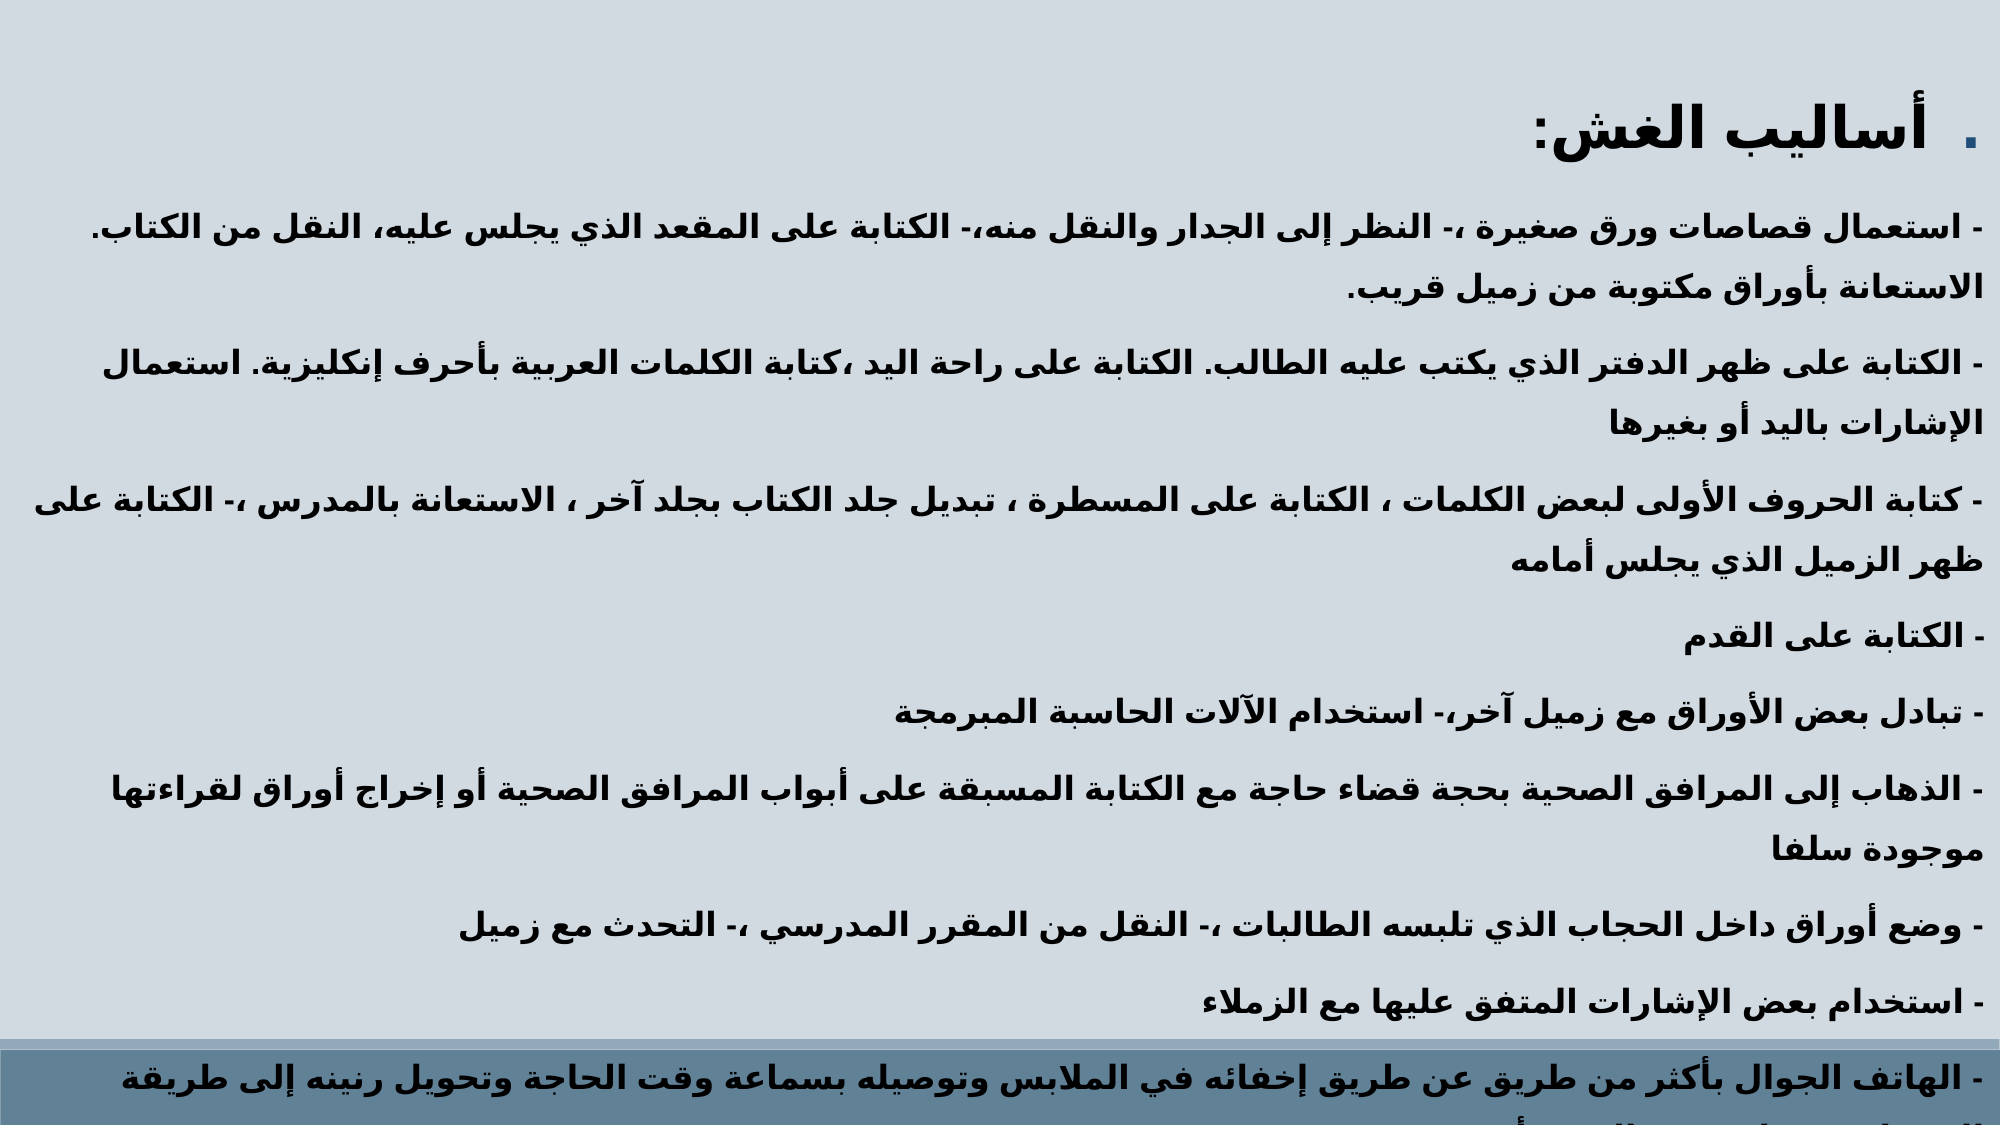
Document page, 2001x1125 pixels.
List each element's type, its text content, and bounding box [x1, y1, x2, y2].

text_box . أساليب الغش: - استعمال قصاصات ورق صغيرة ،- النظر إلى الجدار والنقل منه،- الكتابة على المقعد الذي يجلس عليه، النقل من الكتاب. الاستعانة بأوراق مكتوبة من زميل قريب. - الكتابة على ظهر الدفتر الذي يكتب عليه الطالب. الكتابة على راحة اليد ،كتابة الكلمات العربية بأحرف إنكليزية. استعمال الإشارات باليد أو بغيرها - كتابة الحروف الأولى لبعض الكلمات ، الكتابة على المسطرة ، تبديل جلد الكتاب بجلد آخر ، الاستعانة بالمدرس ،- الكتابة على ظهر الزميل الذي يجلس أمامه - الكتابة على القدم - تبادل بعض الأوراق مع زميل آخر،- استخدام الآلات الحاسبة المبرمجة - الذهاب إلى المرافق الصحية بحجة قضاء حاجة مع الكتابة المسبقة على أبواب المرافق الصحية أو إخراج أوراق لقراءتها موجودة سلفا - وضع أوراق داخل الحجاب الذي تلبسه الطالبات ،- النقل من المقرر المدرسي ،- التحدث مع زميل - استخدام بعض الإشارات المتفق عليها مع الزملاء - الهاتف الجوال بأكثر من طريق عن طريق إخفائه في الملابس وتوصيله بسماعة وقت الحاجة وتحويل رنينه إلى طريقة الاهتزاز حتى لا يسمع الرنين أحد. - كما هناك طريقة الكتابة على الأوراق الهندسية كالمساطر والمثلثات البلاستيكية الشفافة التي لا تظهر الكتابة عليها إلا إذا وضعت على الورق الأبيض بطريقة تشبه الحبر السري. [0, 0, 2000, 1125]
